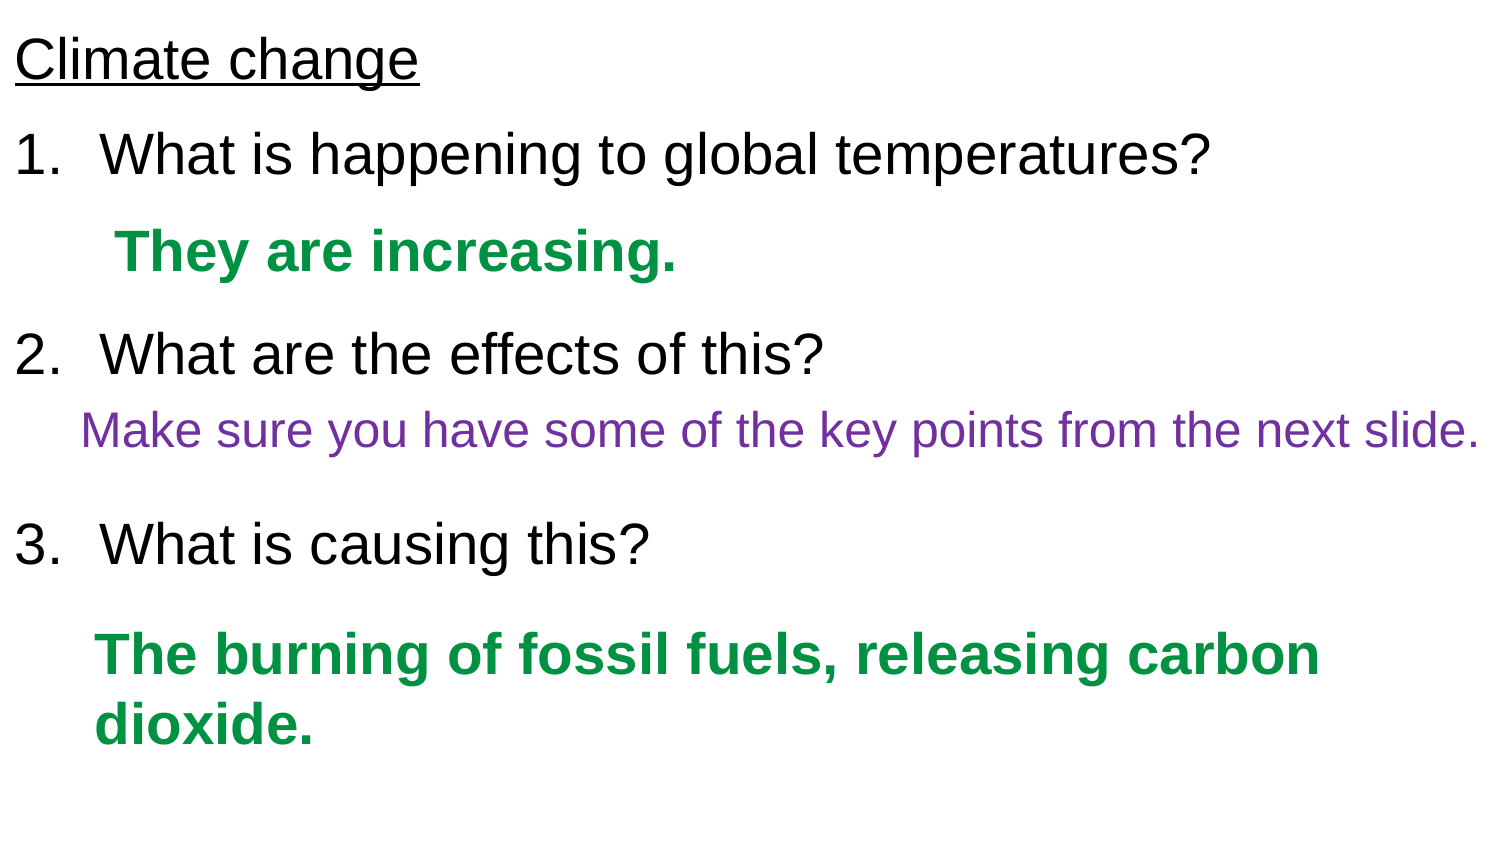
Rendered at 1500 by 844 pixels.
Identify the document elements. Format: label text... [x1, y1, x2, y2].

text_box Make sure you have some of the key points from the next slide. [65, 389, 1500, 465]
text_box They are increasing. [98, 205, 695, 291]
text_box The burning of fossil fuels, releasing carbon dioxide. [80, 608, 1361, 764]
text_box Climate change What is happening to global temperatures? What are the effects of this? What is causing this? [0, 13, 1468, 844]
